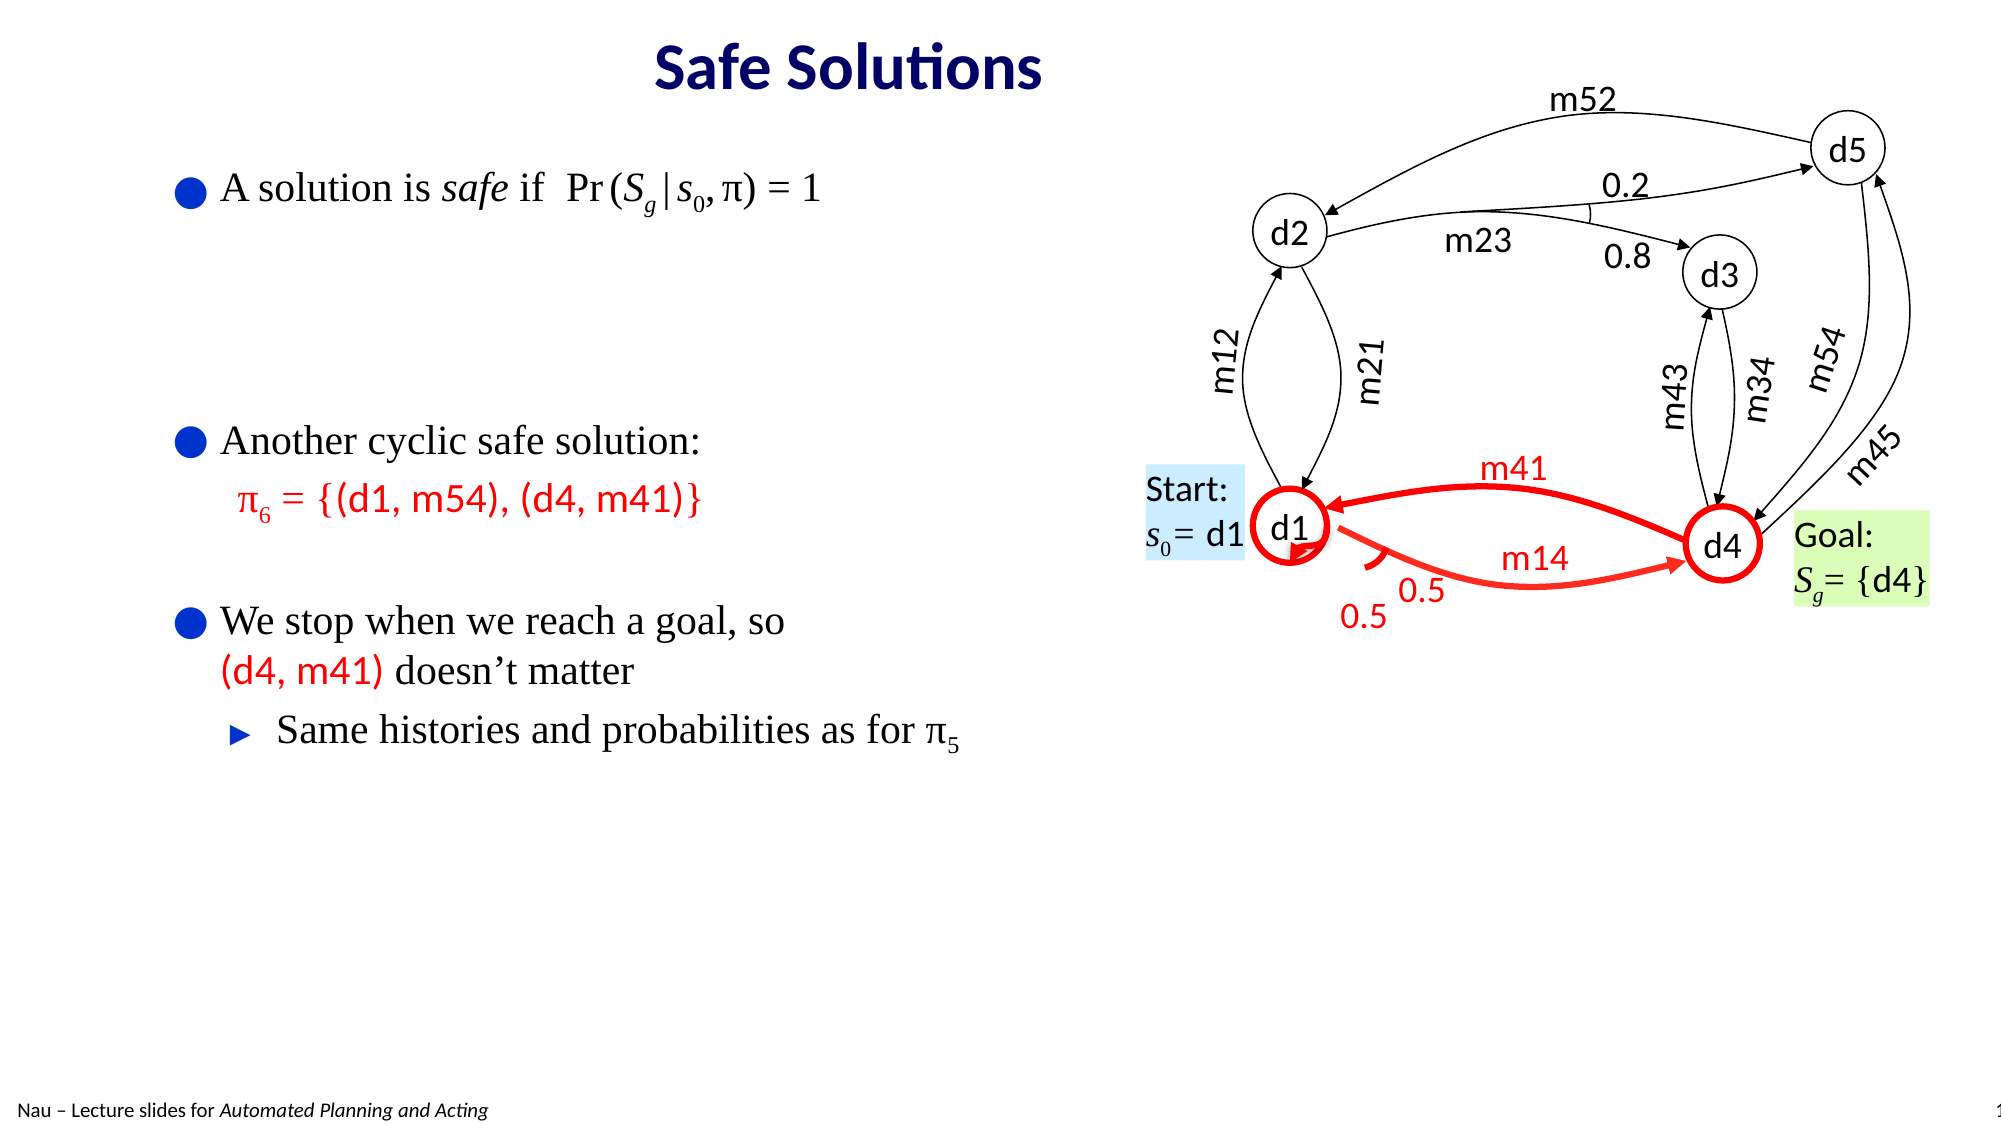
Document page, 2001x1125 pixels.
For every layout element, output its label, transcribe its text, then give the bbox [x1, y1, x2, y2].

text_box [1144, 71, 1932, 632]
text_box A solution is safe if Pr (Sg | s0, π) = 1 Another cyclic safe solution: π6 = {(d1, m54), (d4, m41)} We stop when we reach a goal, so (d4, m41) doesn’t matter Same histories and probabilities as for π5 [157, 152, 1124, 1084]
title Safe Solutions [274, 16, 1424, 111]
